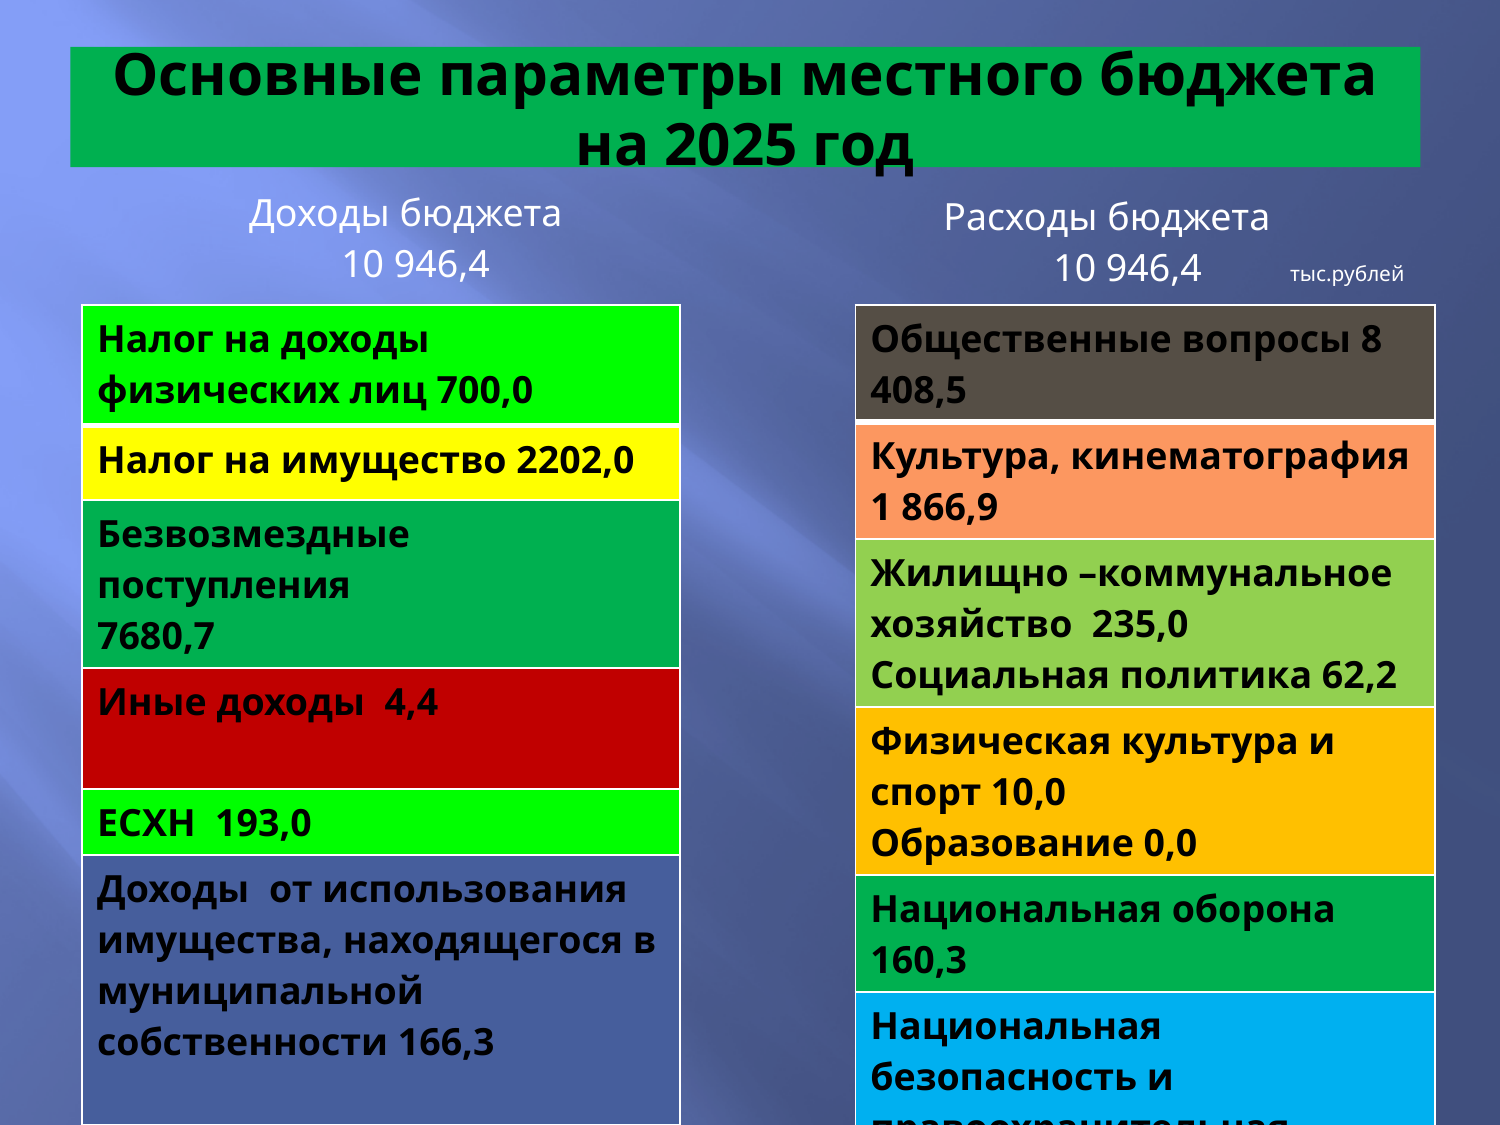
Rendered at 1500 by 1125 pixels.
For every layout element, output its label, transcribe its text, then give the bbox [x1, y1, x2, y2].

table_cell Культура, кинематография 1 866,9 [856, 425, 1434, 538]
table_cell Налог на имущество 2202,0 [83, 428, 679, 499]
table_header Общественные вопросы 8 408,5 [856, 306, 1434, 419]
table_cell Безвозмездные поступления 7680,7 [83, 501, 679, 667]
table_cell Физическая культура и спорт 10,0 Образование 0,0 [856, 708, 1434, 874]
table_cell Жилищно –коммунальное хозяйство 235,0 Социальная политика 62,2 [856, 540, 1434, 706]
table_cell Доходы от использования имущества, находящегося в муниципальной собственности 166,3 [83, 856, 679, 1124]
table_cell ЕСХН 193,0 [83, 790, 679, 854]
table_header Доходы бюджета 10 946,4 [78, 179, 754, 296]
table_header Расходы бюджета 10 946,4 тыс.рублей [772, 183, 1442, 300]
table_cell Национальная оборона 160,3 [856, 876, 1434, 991]
table_header Налог на доходы физических лиц 700,0 [83, 306, 679, 423]
table_cell Иные доходы 4,4 [83, 669, 679, 788]
table_cell Национальная безопасность и правоохранительная деятельность 10,2 [856, 993, 1434, 1125]
title Основные параметры местного бюджета на 2025 год [70, 46, 1421, 168]
